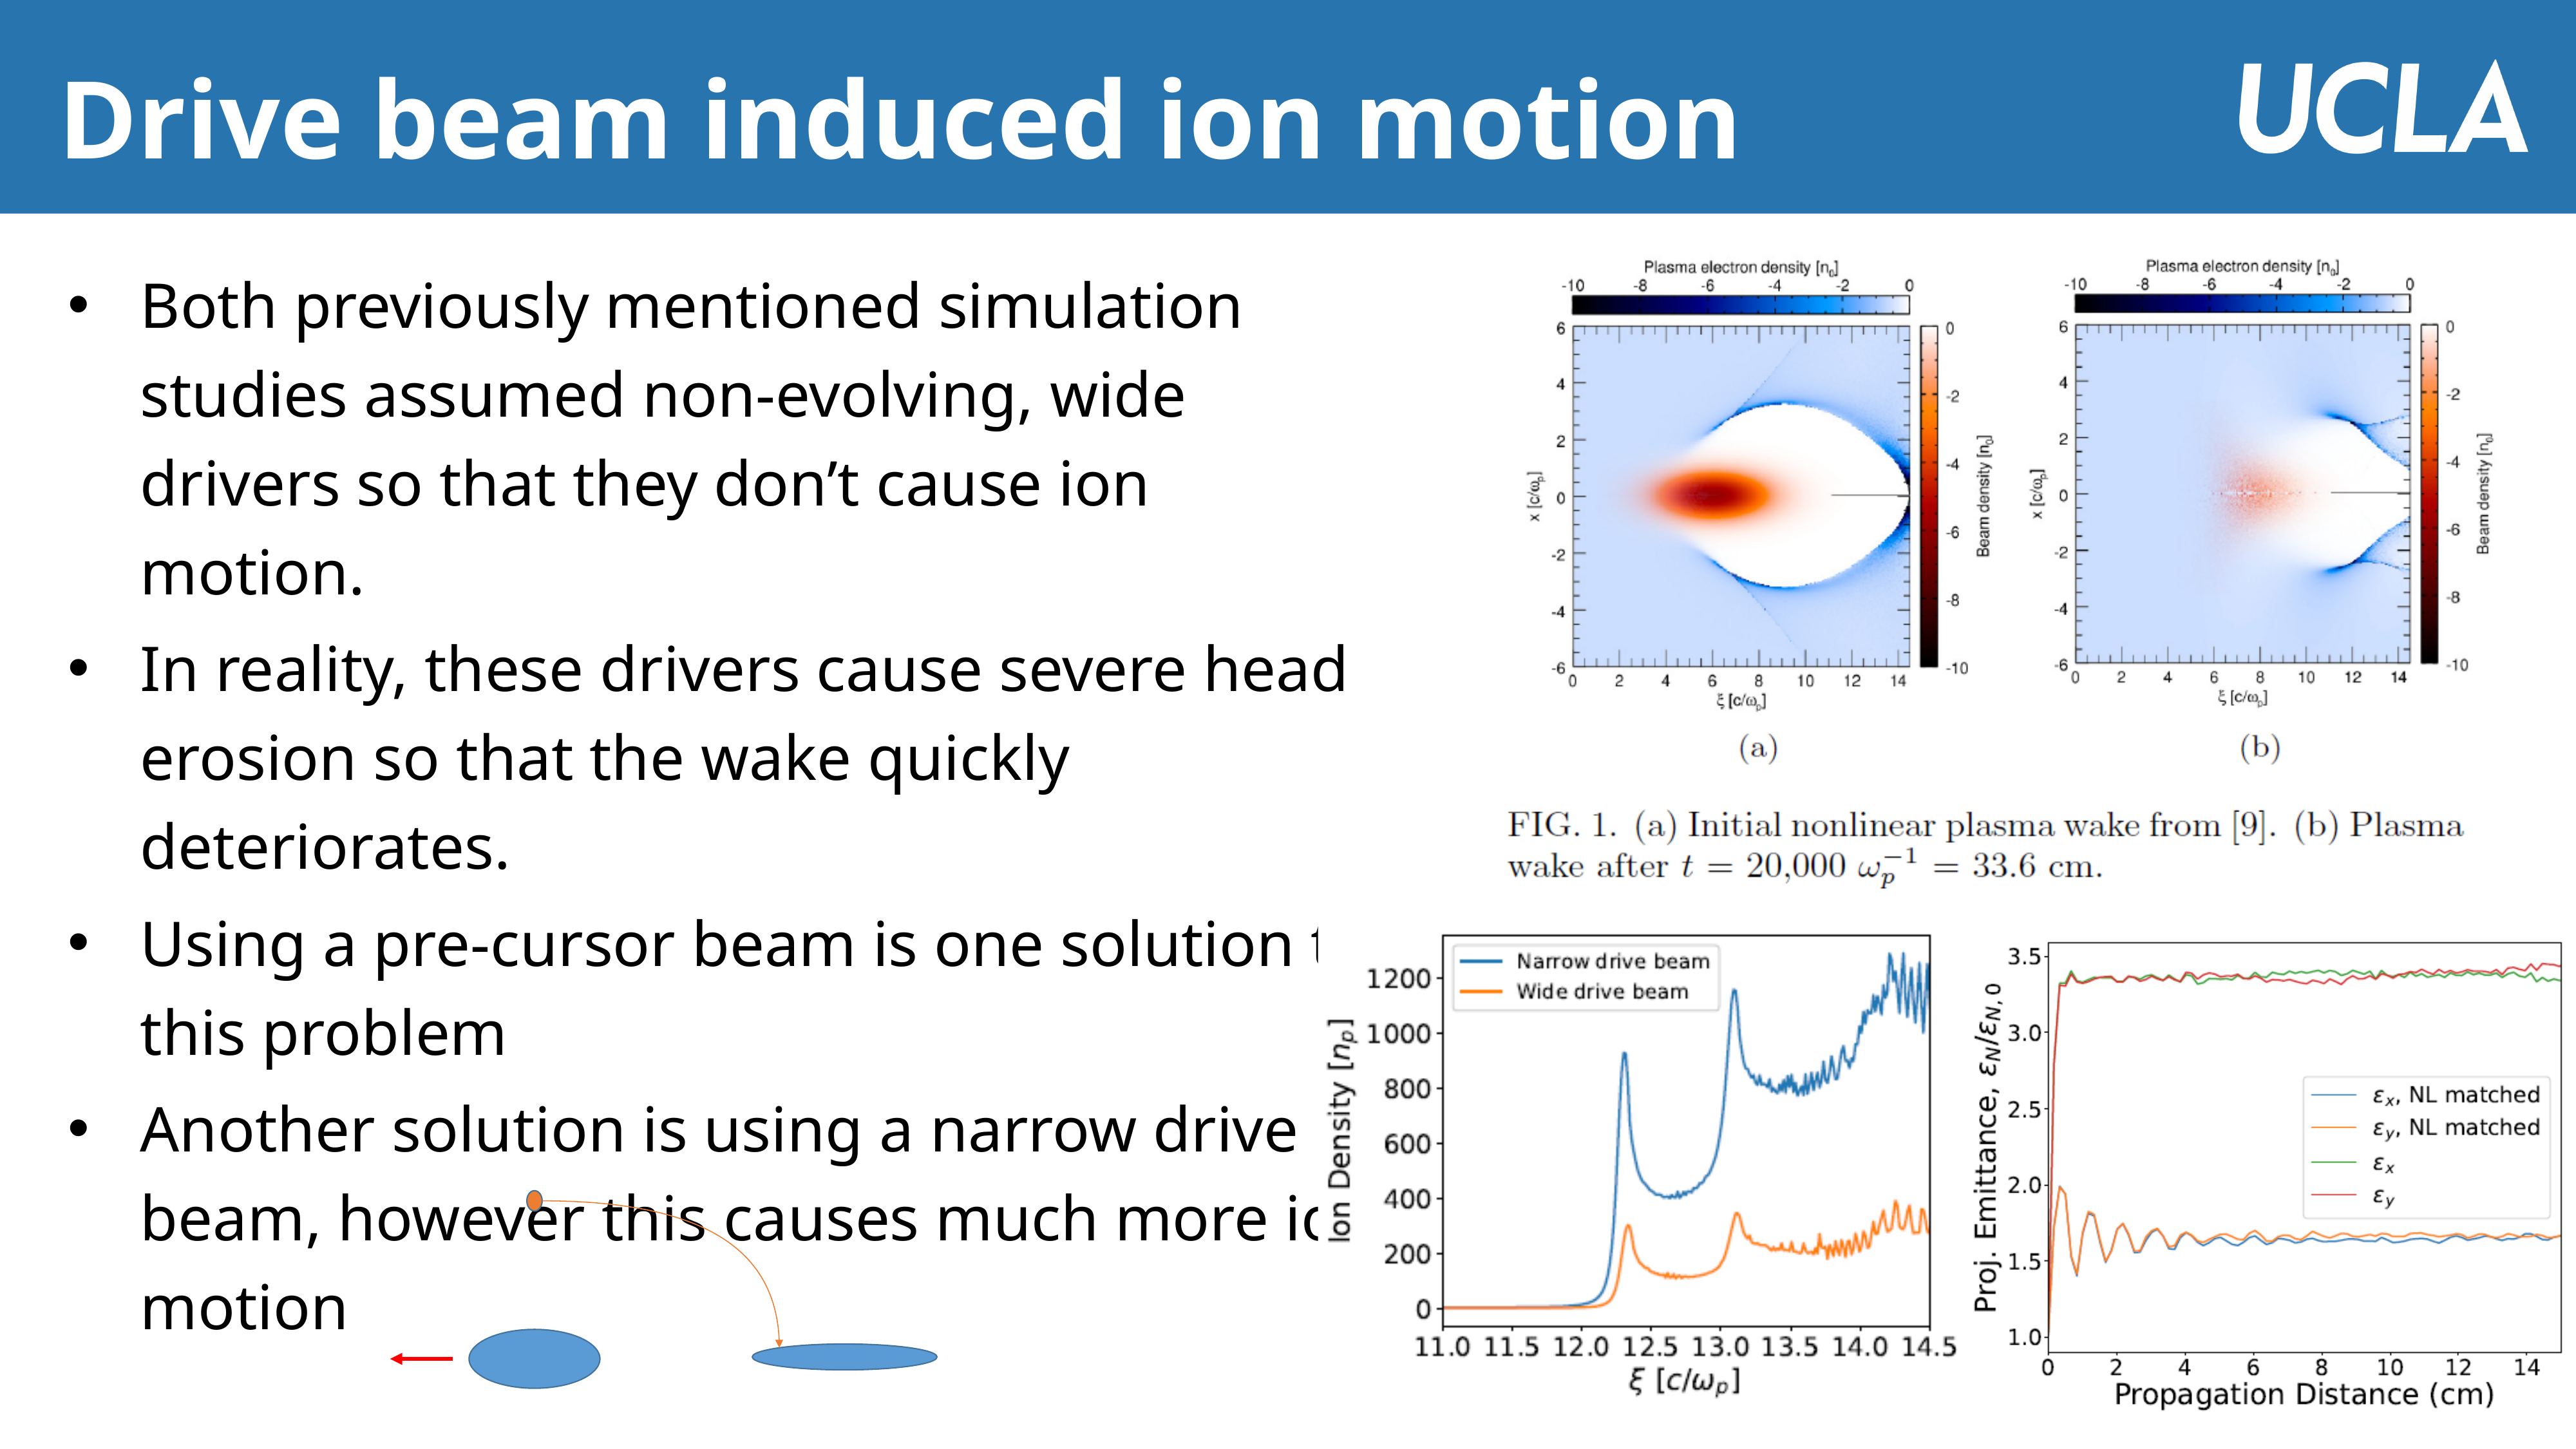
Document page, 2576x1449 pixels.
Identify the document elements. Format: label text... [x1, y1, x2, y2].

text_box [390, 1190, 938, 1388]
list Both previously mentioned simulation studies assumed non-evolving, wide drivers so that they don’t cause ion motion. In reality, these drivers cause severe head erosion so that the wake quickly deteriorates. Using a pre-cursor beam is one solution to this problem Another solution is using a narrow drive beam, however this causes much more ion motion [58, 247, 1395, 1421]
picture [2239, 59, 2528, 154]
picture [1318, 913, 2576, 1421]
title Drive beam induced ion motion [57, 21, 1884, 181]
picture [1496, 247, 2518, 903]
